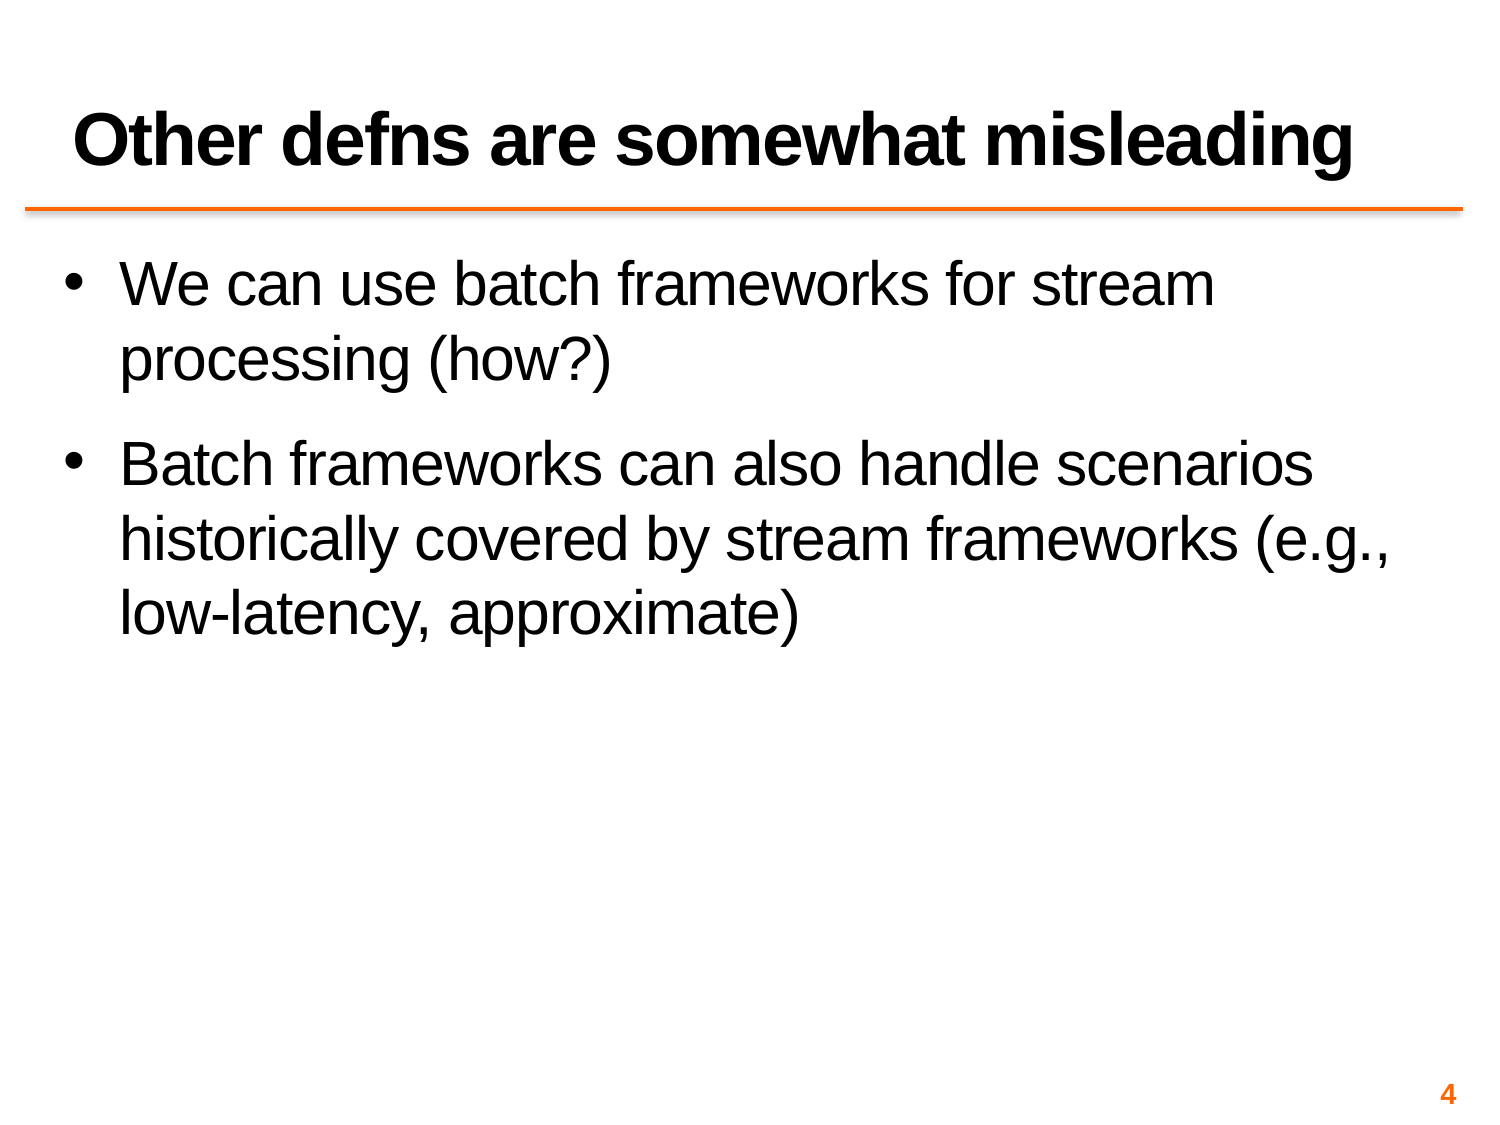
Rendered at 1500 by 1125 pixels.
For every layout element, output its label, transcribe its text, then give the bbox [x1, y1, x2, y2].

slide_number 4 [1112, 1074, 1463, 1110]
title Other defns are somewhat misleading [57, 12, 1463, 188]
list We can use batch frameworks for stream processing (how?) Batch frameworks can also handle scenarios historically covered by stream frameworks (e.g., low-latency, approximate) [57, 237, 1463, 1063]
